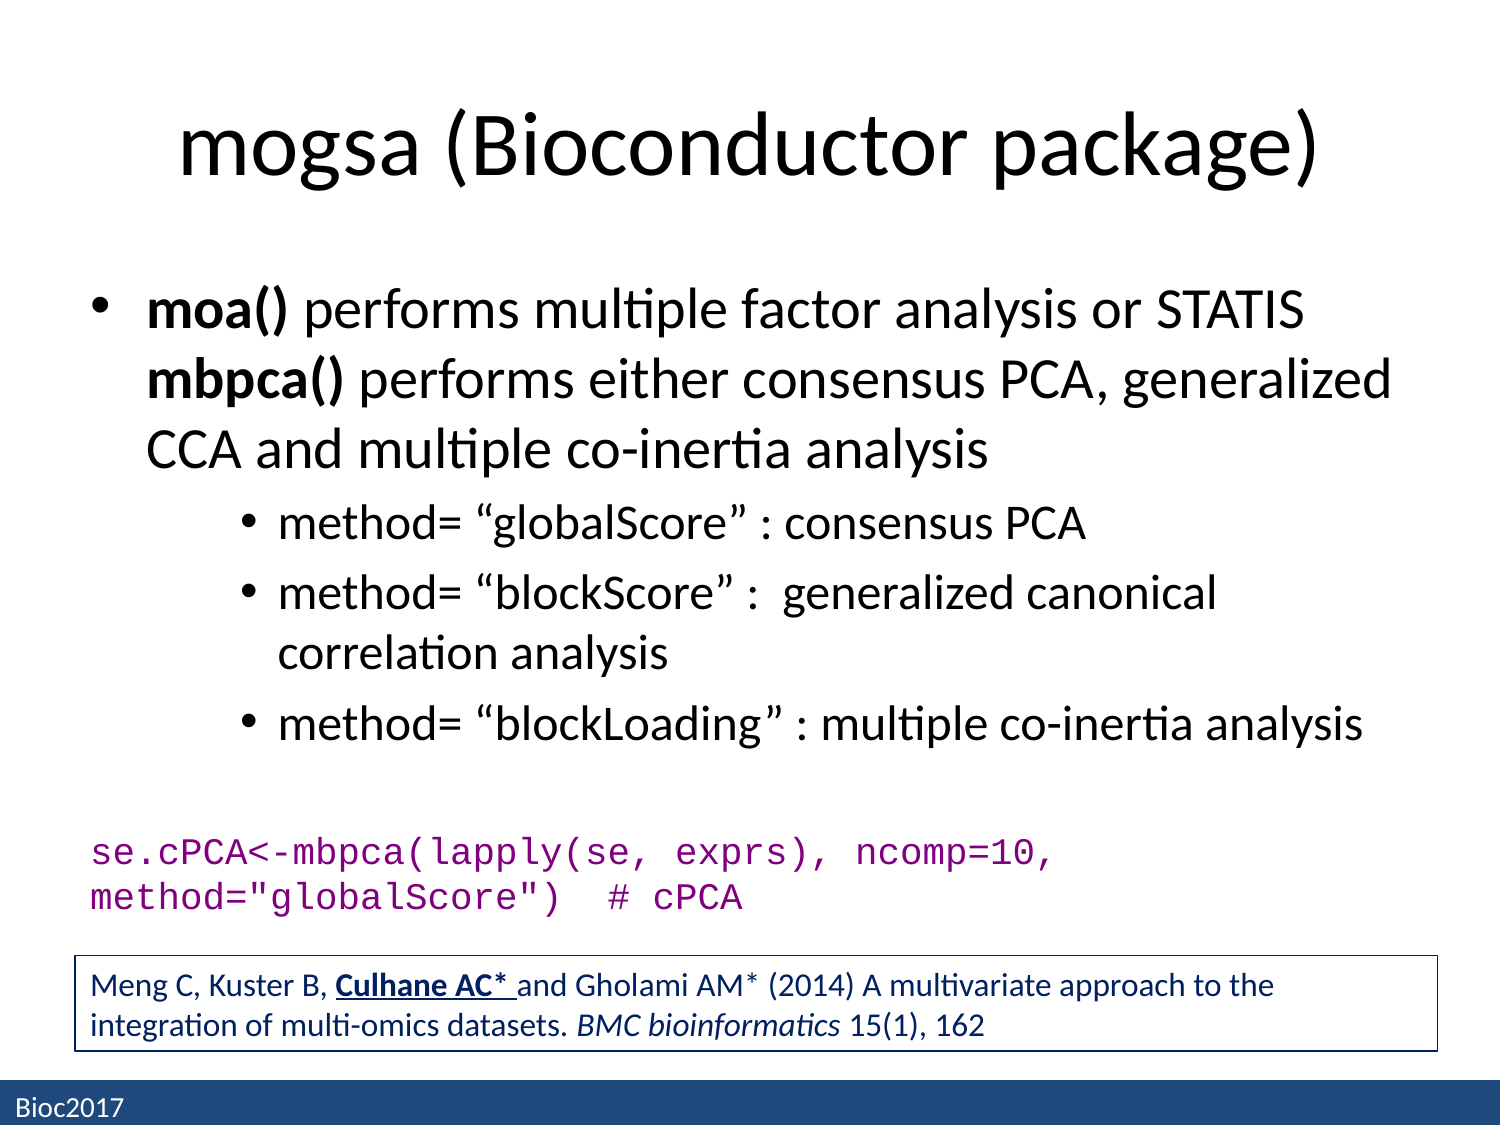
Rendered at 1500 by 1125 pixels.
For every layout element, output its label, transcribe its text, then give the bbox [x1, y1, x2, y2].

title mogsa (Bioconductor package) [75, 45, 1425, 233]
list moa() performs multiple factor analysis or STATIS mbpca() performs either consensus PCA, generalized CCA and multiple co-inertia analysis method= “globalScore” : consensus PCA method= “blockScore” : generalized canonical correlation analysis method= “blockLoading” : multiple co-inertia analysis se.cPCA<-mbpca(lapply(se, exprs), ncomp=10, method="globalScore") # cPCA [75, 262, 1425, 955]
text_box Meng C, Kuster B, Culhane AC* and Gholami AM* (2014) A multivariate approach to the integration of multi-omics datasets. BMC bioinformatics 15(1), 162 [74, 955, 1438, 1052]
text_box Bioc2017 aedin@jimmy.harvard.edu @AedinCulhane [0, 1080, 1500, 1125]
